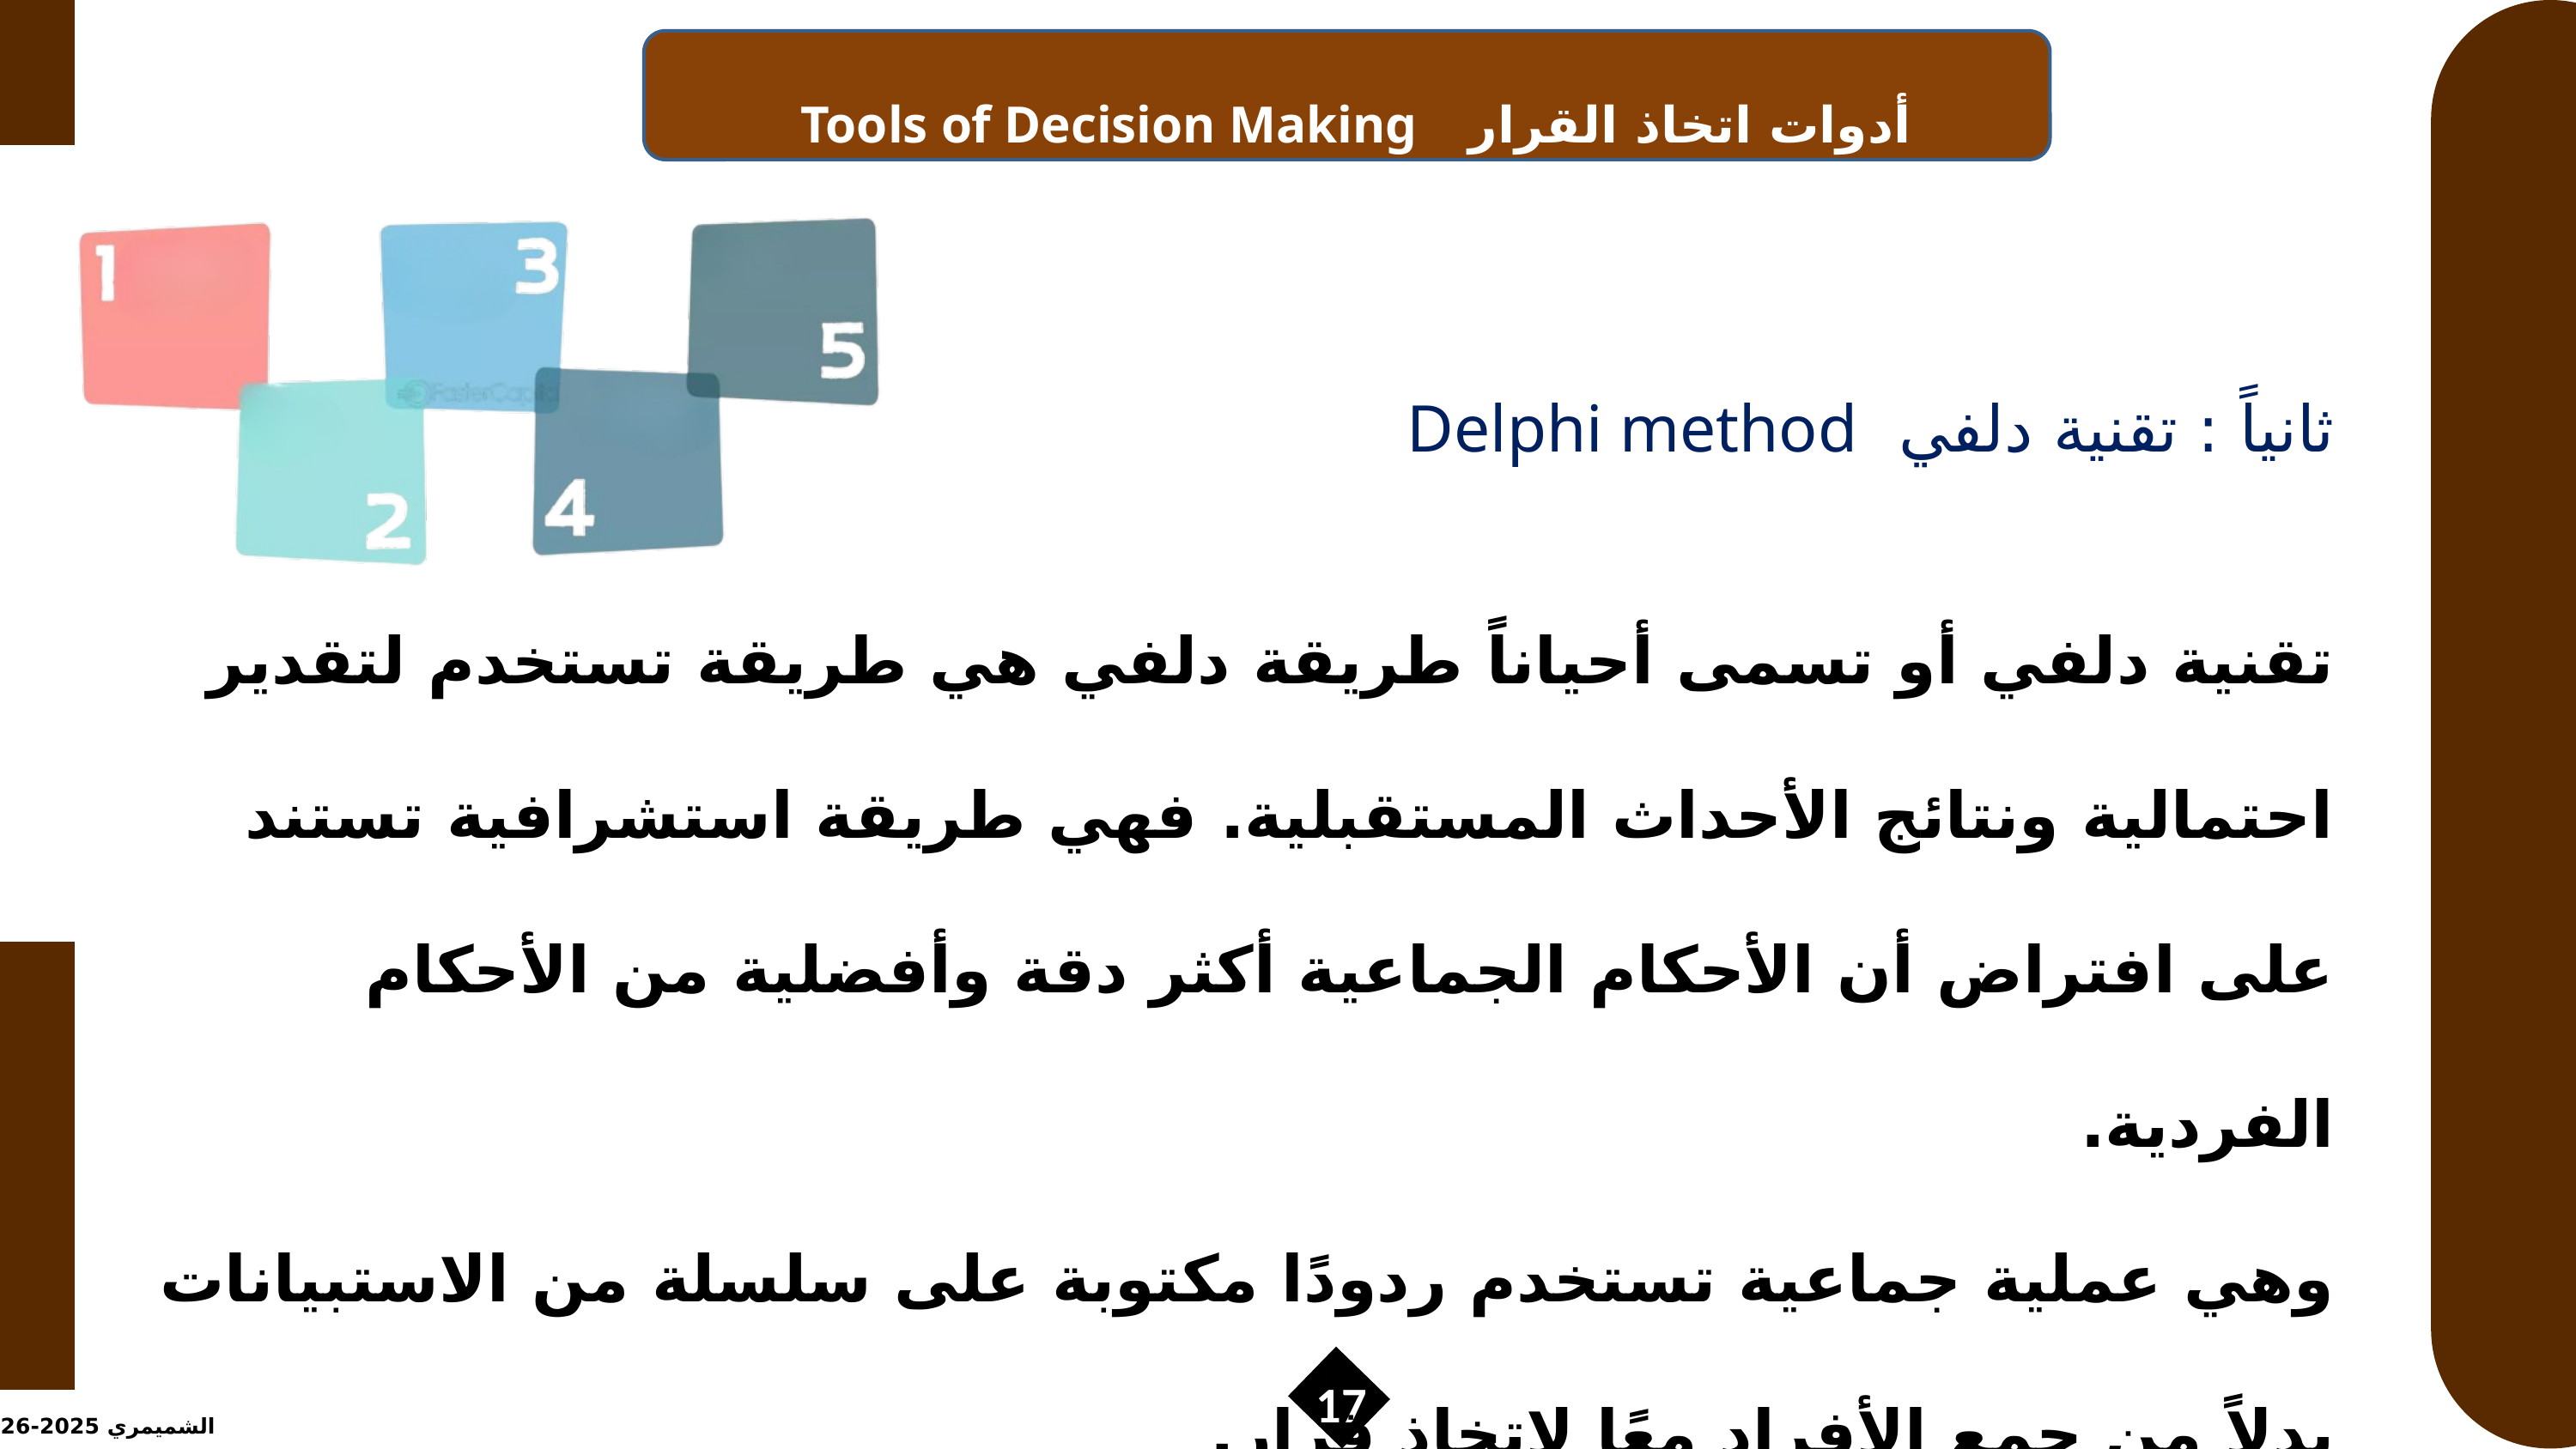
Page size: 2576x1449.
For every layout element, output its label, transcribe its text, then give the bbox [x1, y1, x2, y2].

picture [32, 90, 927, 595]
text_box ثانياً : تقنية دلفي Delphi method‏ تقنية دلفي أو تسمى أحياناً طريقة دلفي هي طريقة تستخدم لتقدير احتمالية ونتائج الأحداث المستقبلية. فهي طريقة استشرافية تستند على افتراض أن الأحكام الجماعية أكثر دقة وأفضلية من الأحكام الفردية. وهي عملية جماعية تستخدم ردودًا مكتوبة على سلسلة من الاستبيانات بدلاً من جمع الأفراد معًا لاتخاذ قرار. [106, 380, 2348, 1449]
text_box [0, 942, 76, 1390]
text_box أدوات اتخاذ القرار Tools of Decision Making [643, 0, 2050, 153]
text_box [929, 153, 2047, 161]
text_box الشميمري 2025-2026 [0, 1405, 106, 1445]
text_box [2430, 0, 2576, 1449]
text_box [0, 0, 76, 145]
